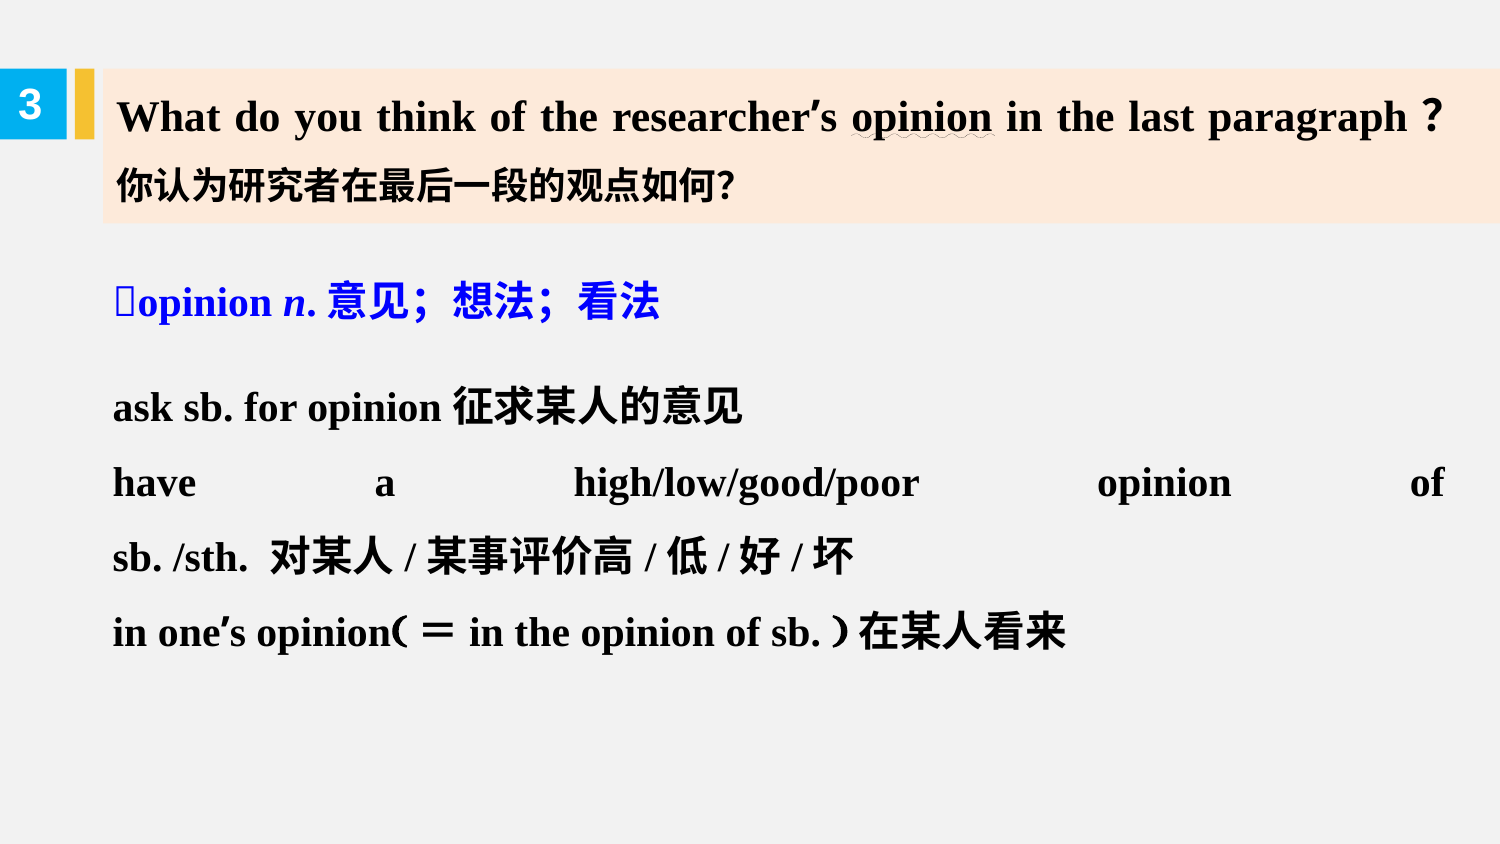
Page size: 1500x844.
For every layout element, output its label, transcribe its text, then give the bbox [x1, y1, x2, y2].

text_box 3 [6, 70, 73, 134]
text_box [101, 66, 1500, 226]
text_box [73, 67, 96, 142]
text_box What do you think of the researcher’s opinion in the last paragraph？你认为研究者在最后一段的观点如何？ [104, 55, 1477, 213]
text_box [0, 67, 69, 142]
text_box opinion n.意见；想法；看法 [101, 244, 1457, 331]
text_box ask sb. for opinion征求某人的意见 have a high/low/good/poor opinion of sb. /sth. 对某人/某事评价高/低/好/坏 in one’s opinion(＝in the opinion of sb. )在某人看来 [101, 348, 1457, 661]
